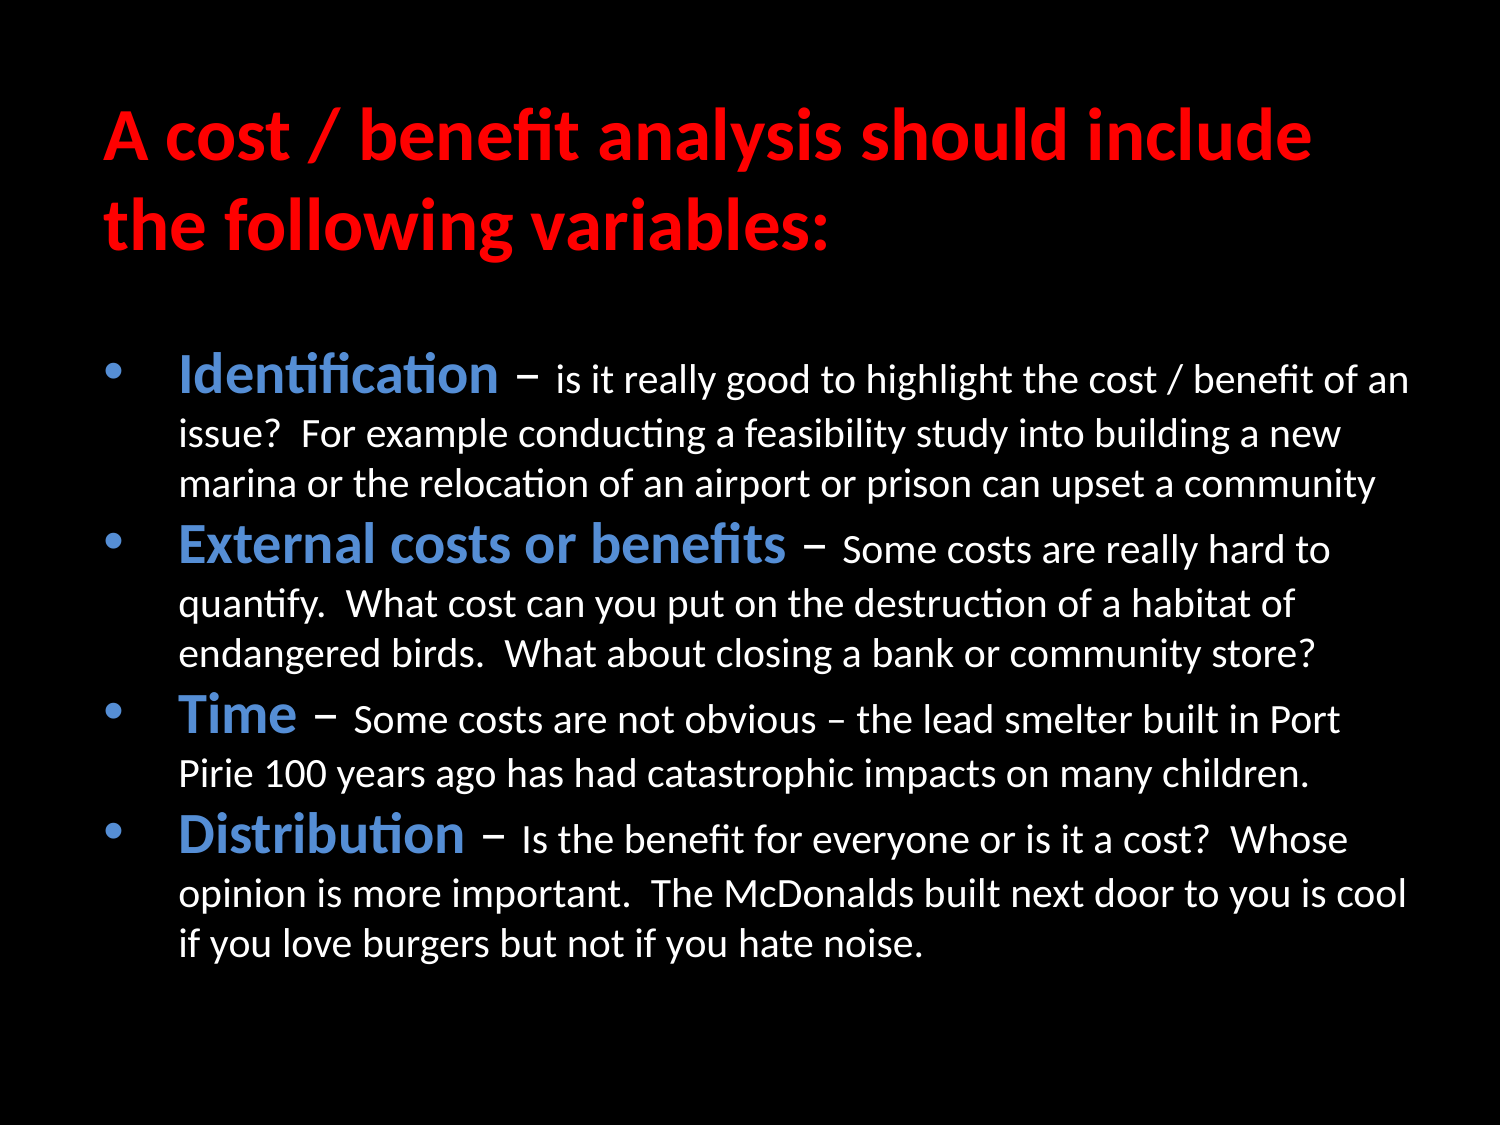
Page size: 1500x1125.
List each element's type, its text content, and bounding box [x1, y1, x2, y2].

text_box A cost / benefit analysis should include the following variables: Identification – is it really good to highlight the cost / benefit of an issue? For example conducting a feasibility study into building a new marina or the relocation of an airport or prison can upset a community External costs or benefits – Some costs are really hard to quantify. What cost can you put on the destruction of a habitat of endangered birds. What about closing a bank or community store? Time – Some costs are not obvious – the lead smelter built in Port Pirie 100 years ago has had catastrophic impacts on many children. Distribution – Is the benefit for everyone or is it a cost? Whose opinion is more important. The McDonalds built next door to you is cool if you love burgers but not if you hate noise. [88, 78, 1436, 973]
